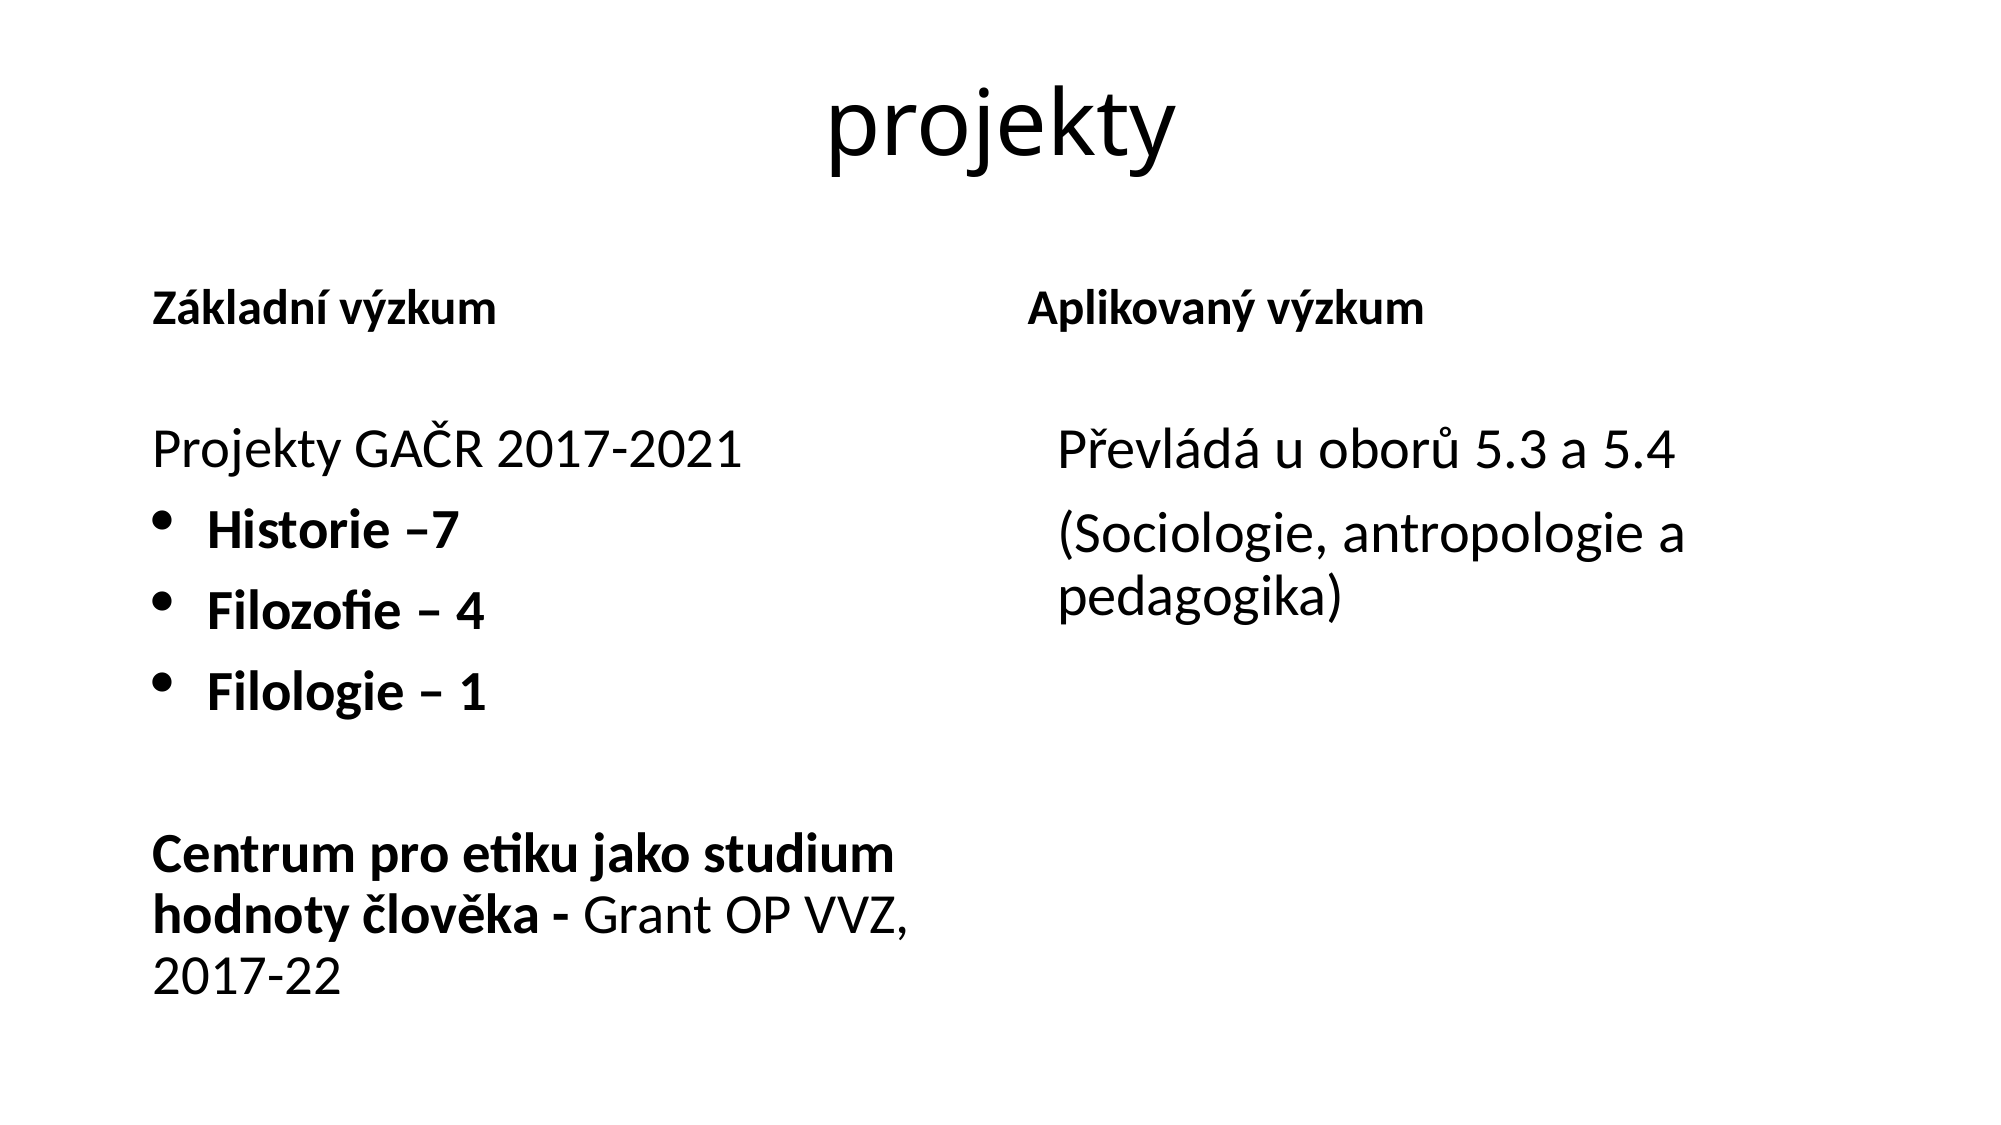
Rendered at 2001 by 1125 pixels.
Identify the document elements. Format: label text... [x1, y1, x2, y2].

title projekty [137, 59, 1863, 192]
list Základní výzkum [137, 239, 984, 343]
list Převládá u oborů 5.3 a 5.4 (Sociologie, antropologie a pedagogika) [1012, 410, 1863, 1016]
list Projekty GAČR 2017-2021 Historie –7 Filozofie – 4 Filologie – 1 Centrum pro etiku jako studium hodnoty člověka - Grant OP VVZ, 2017-22 [137, 410, 984, 1016]
list Aplikovaný výzkum [1012, 239, 1863, 343]
